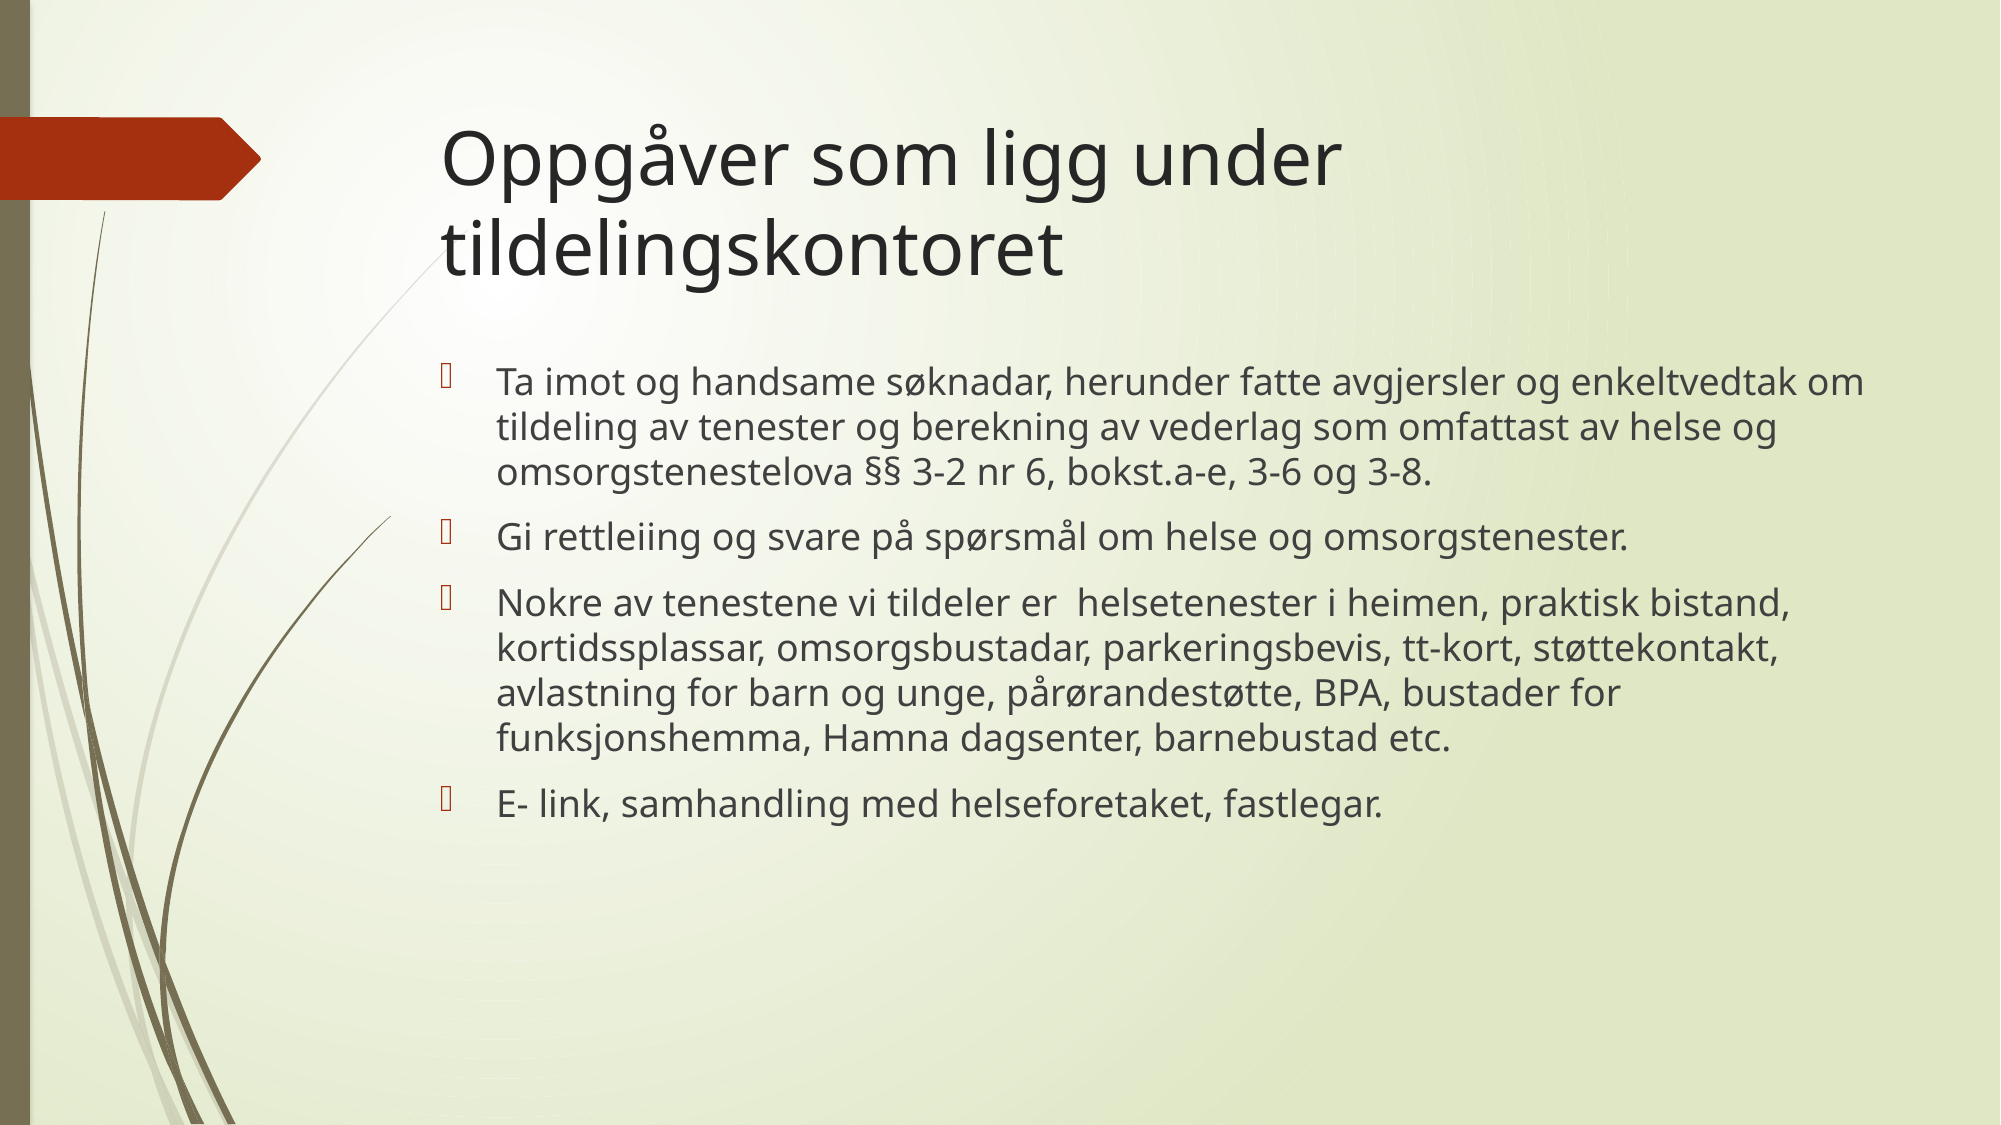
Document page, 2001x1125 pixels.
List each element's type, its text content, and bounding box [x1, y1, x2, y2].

list Ta imot og handsame søknadar, herunder fatte avgjersler og enkeltvedtak om tildeling av tenester og berekning av vederlag som omfattast av helse og omsorgstenestelova §§ 3-2 nr 6, bokst.a-e, 3-6 og 3-8. Gi rettleiing og svare på spørsmål om helse og omsorgstenester. Nokre av tenestene vi tildeler er helsetenester i heimen, praktisk bistand, kortidssplassar, omsorgsbustadar, parkeringsbevis, tt-kort, støttekontakt, avlastning for barn og unge, pårørandestøtte, BPA, bustader for funksjonshemma, Hamna dagsenter, barnebustad etc. E- link, samhandling med helseforetaket, fastlegar. [424, 350, 1888, 970]
title Oppgåver som ligg under tildelingskontoret [425, 102, 1888, 313]
